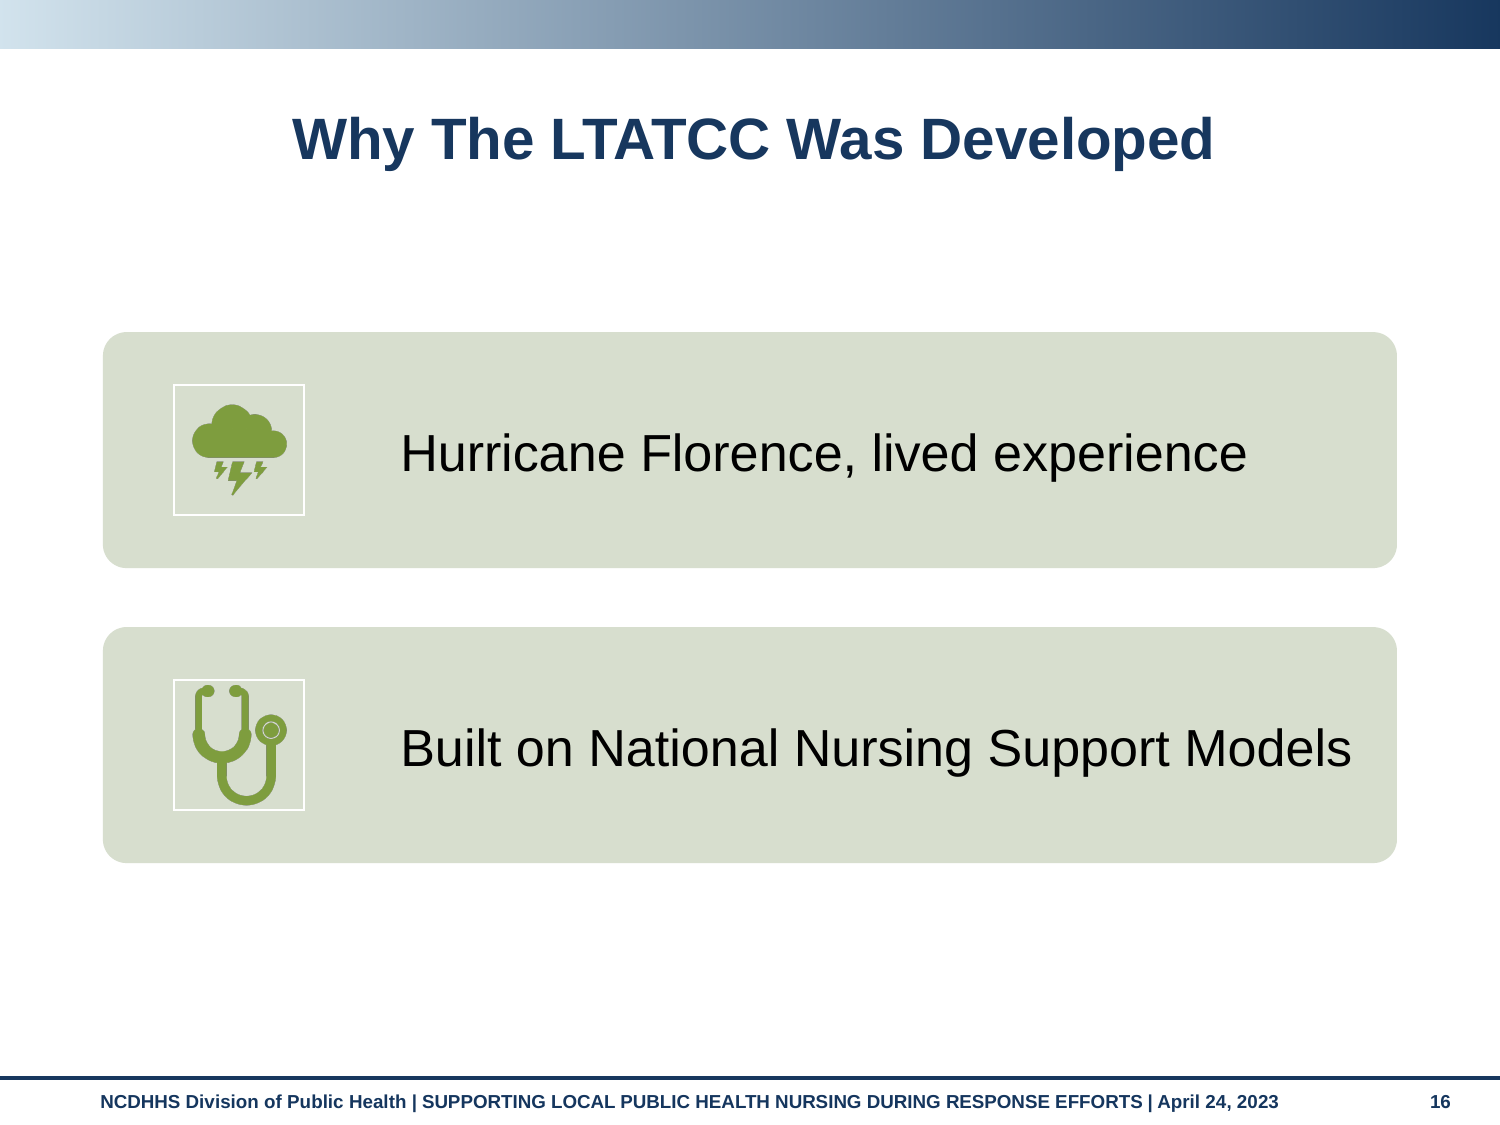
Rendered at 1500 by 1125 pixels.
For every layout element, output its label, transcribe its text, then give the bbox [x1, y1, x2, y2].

title Why The LTATCC Was Developed [53, 102, 1455, 238]
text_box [102, 204, 1397, 991]
